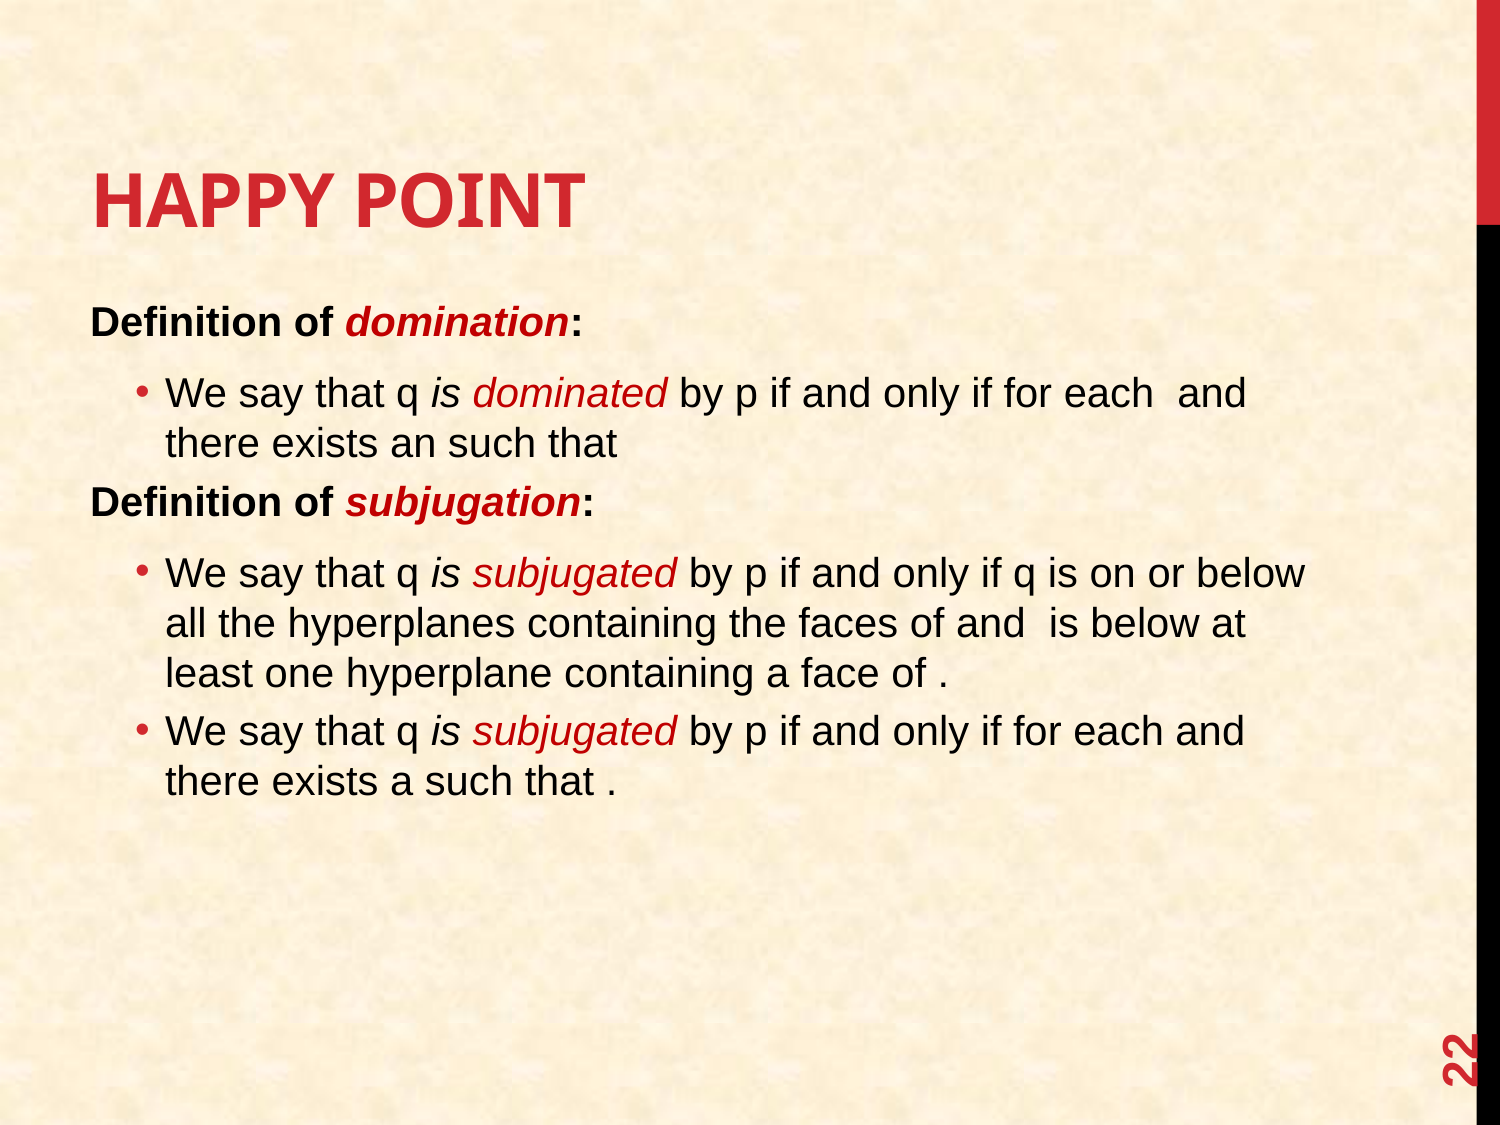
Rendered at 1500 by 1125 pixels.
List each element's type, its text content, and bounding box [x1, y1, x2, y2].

slide_number 22 [1427, 887, 1488, 1104]
title Happy point [75, 25, 1025, 250]
picture [0, 0, 1476, 1125]
